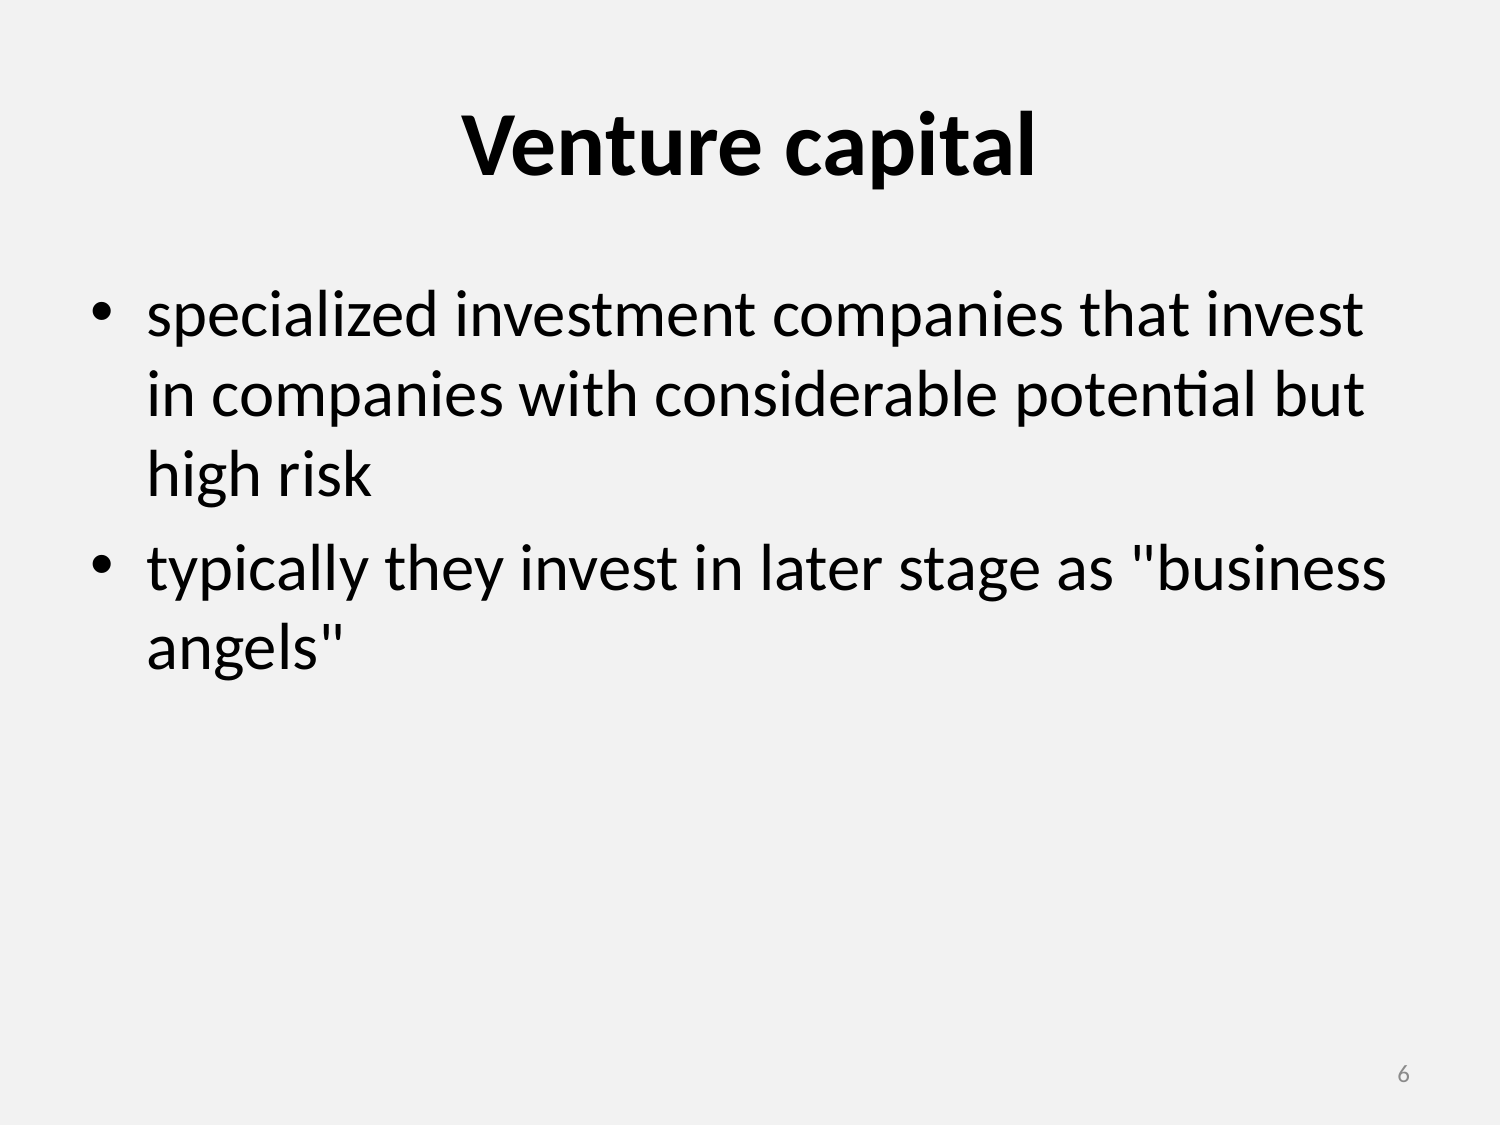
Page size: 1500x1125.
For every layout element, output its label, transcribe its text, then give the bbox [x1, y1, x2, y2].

title Venture capital [75, 45, 1425, 233]
slide_number 6 [1074, 1042, 1425, 1103]
list specialized investment companies that invest in companies with considerable potential but high risk typically they invest in later stage as "business angels" [75, 262, 1425, 1005]
